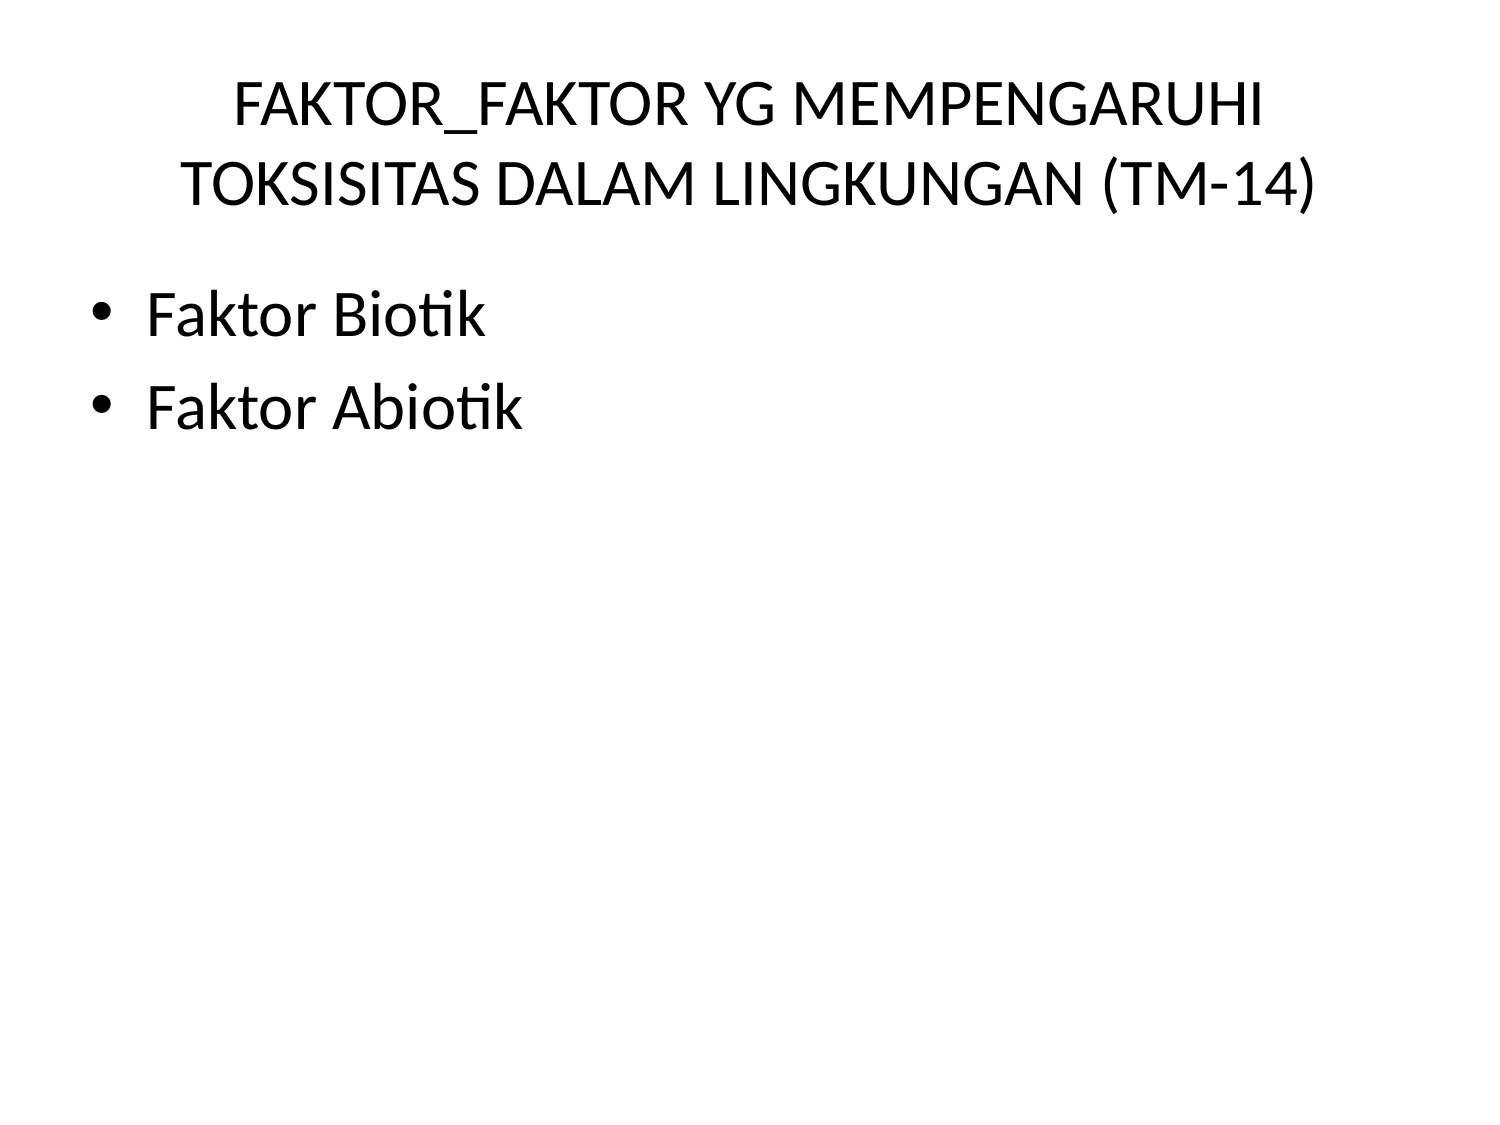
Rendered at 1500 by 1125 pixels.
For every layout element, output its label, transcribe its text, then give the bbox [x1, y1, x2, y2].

list Faktor Biotik Faktor Abiotik [75, 262, 1425, 1005]
title FAKTOR_FAKTOR YG MEMPENGARUHI TOKSISITAS DALAM LINGKUNGAN (TM-14) [75, 45, 1425, 233]
